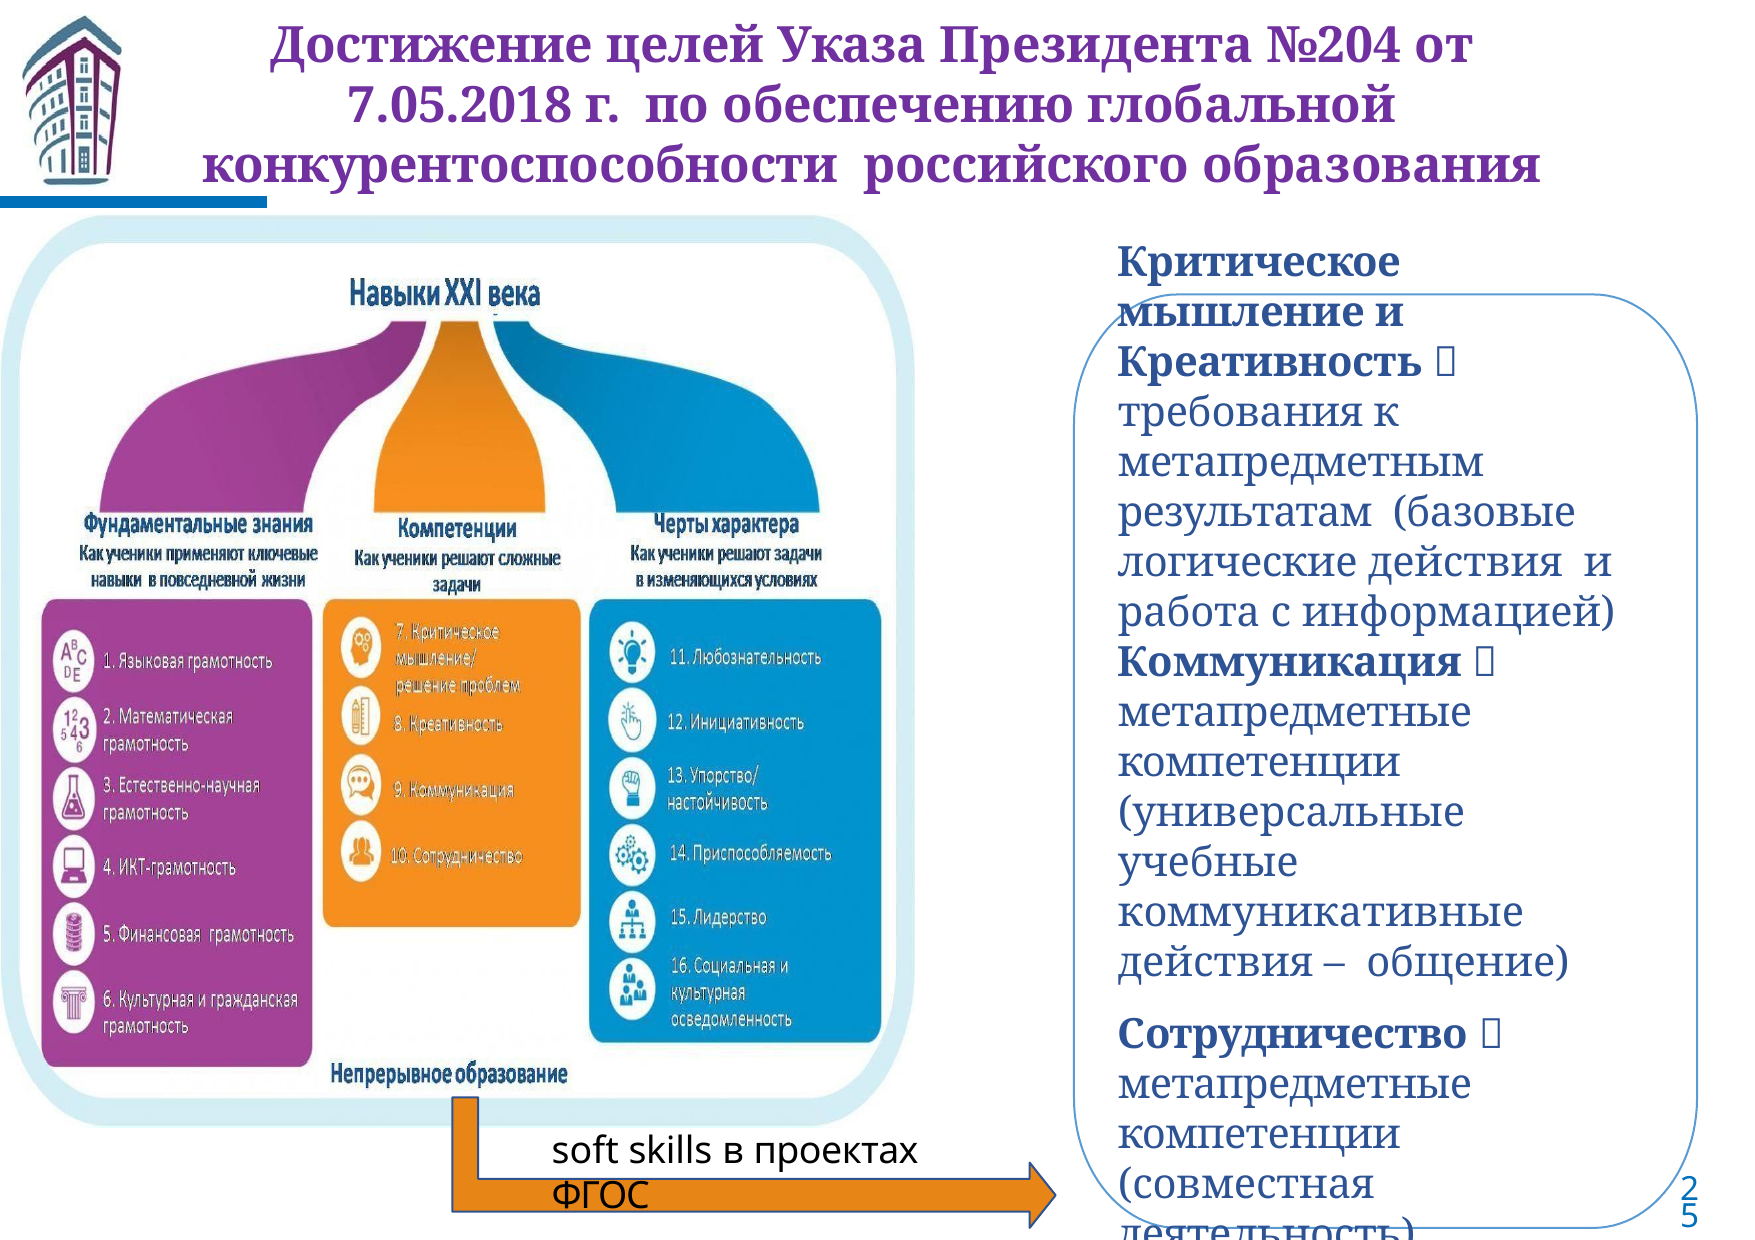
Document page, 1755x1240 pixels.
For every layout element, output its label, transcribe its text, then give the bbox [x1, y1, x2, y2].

title Достижение целей Указа Президента №204 от 7.05.2018 г. по обеспечению глобальной конкурентоспособности российского образования [152, 0, 1590, 206]
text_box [0, 214, 1057, 1230]
text_box Критическое мышление и Креативность  требования к метапредметным результатам (базовые логические действия и работа с информацией) Коммуникация  метапредметные компетенции (универсальные учебные коммуникативные действия – общение) [1115, 232, 1658, 985]
picture [22, 15, 123, 187]
text_box Сотрудничество  метапредметные компетенции (совместная деятельность) [1115, 1004, 1645, 1240]
text_box 25 [1673, 1172, 1702, 1213]
text_box [1073, 321, 1698, 1211]
